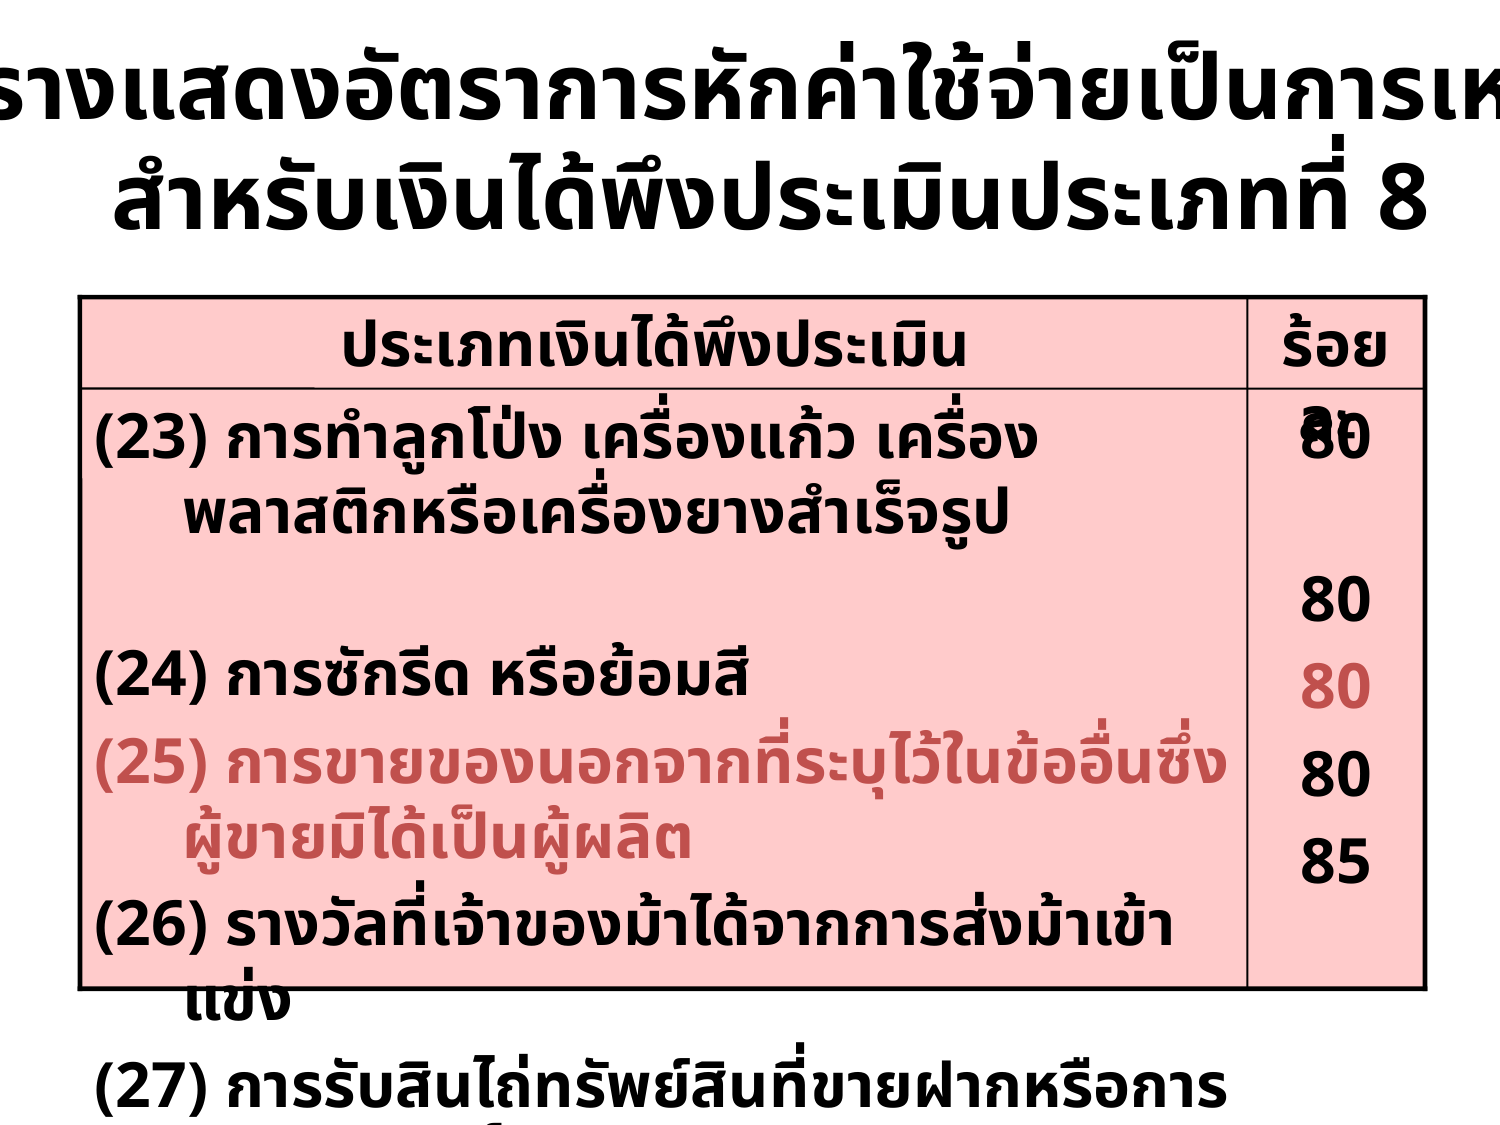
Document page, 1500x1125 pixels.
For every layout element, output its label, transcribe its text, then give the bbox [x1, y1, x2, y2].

text_box ตารางแสดงอัตราการหักค่าใช้จ่ายเป็นการเหมา สำหรับเงินได้พึงประเมินประเภทที่ 8 [0, 20, 1500, 256]
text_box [79, 296, 1426, 989]
